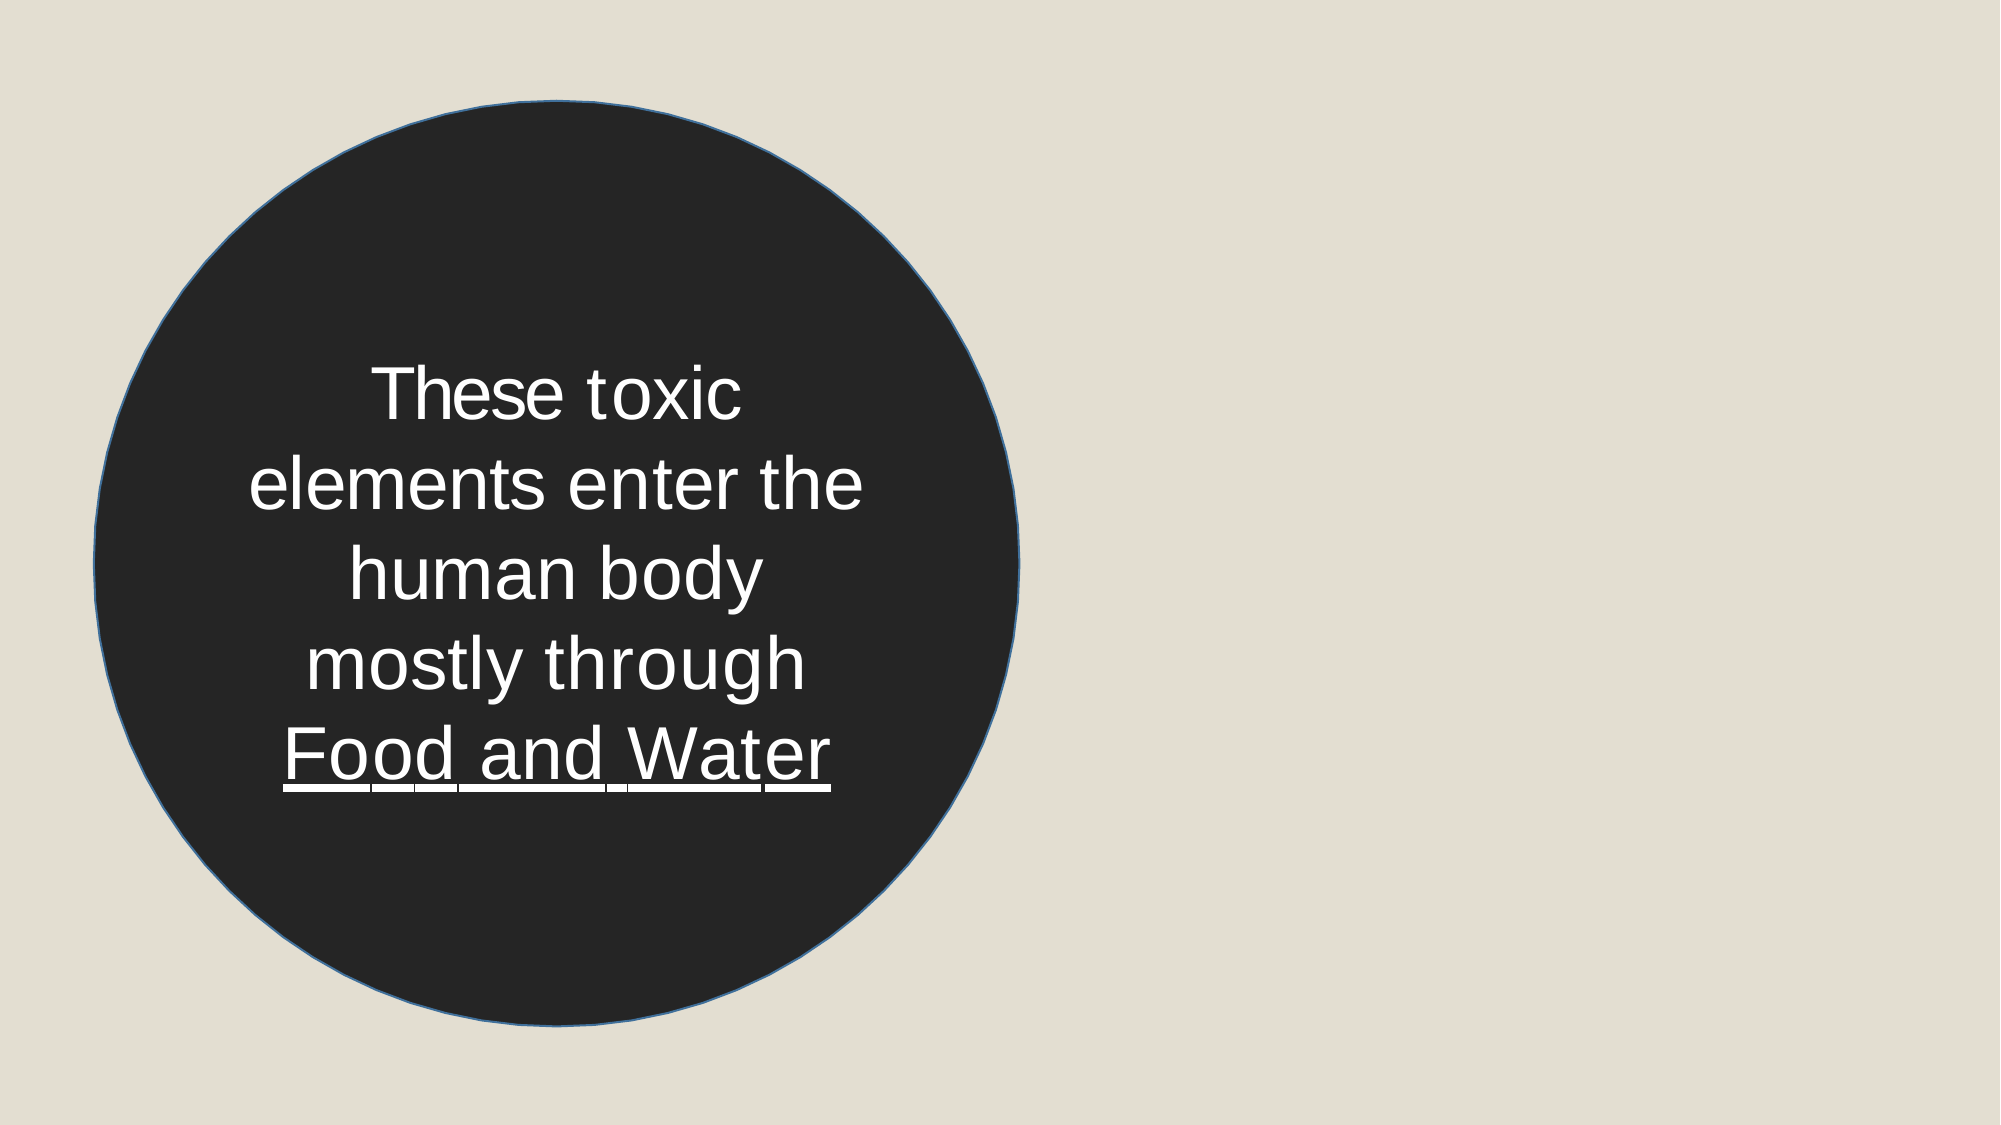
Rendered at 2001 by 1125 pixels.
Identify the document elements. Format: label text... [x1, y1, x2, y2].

text_box These toxic elements enter the human body mostly through Food and Water [243, 344, 870, 795]
text_box [93, 100, 1020, 1027]
